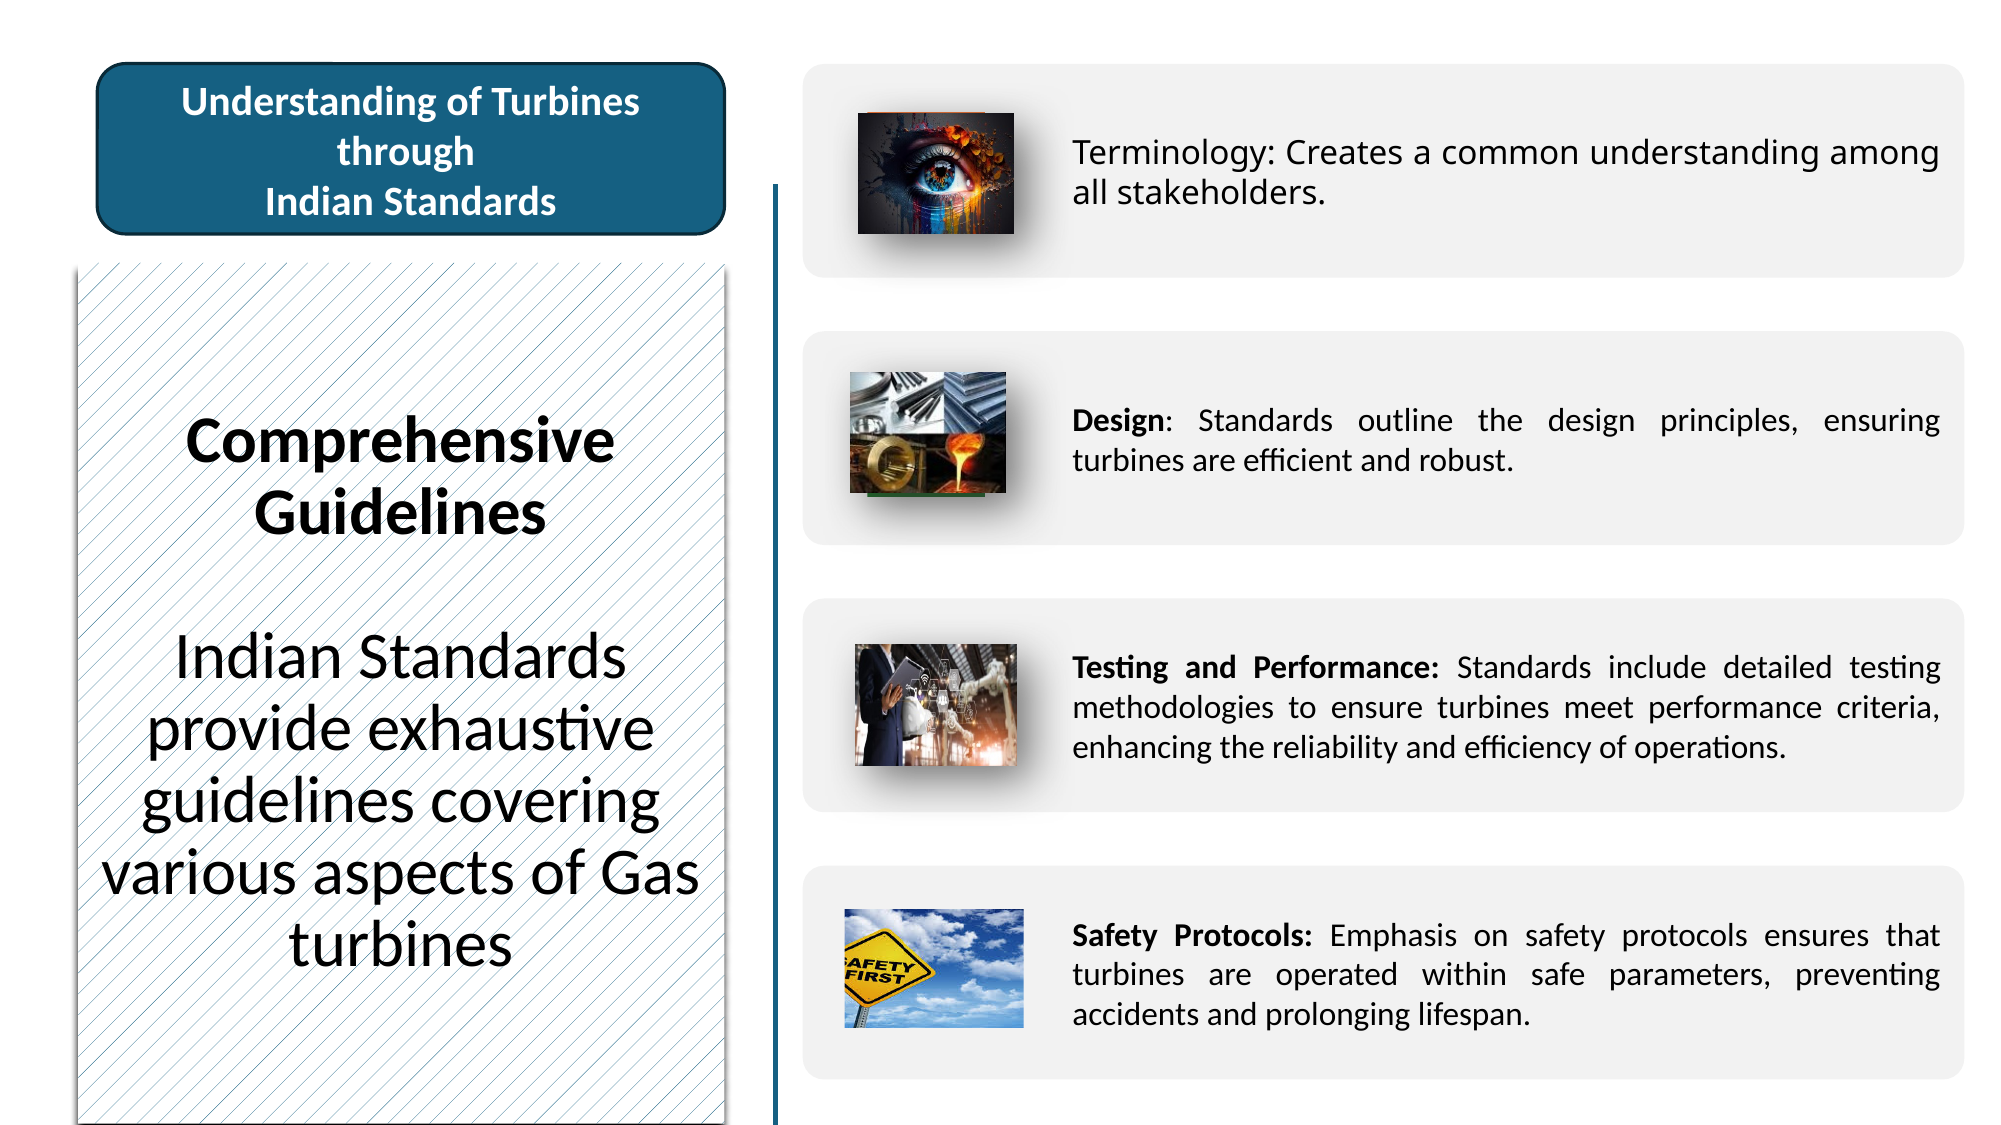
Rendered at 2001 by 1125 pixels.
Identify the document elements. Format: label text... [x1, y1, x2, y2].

text_box [0, 0, 2000, 1125]
picture [857, 112, 1015, 235]
picture [855, 643, 1017, 766]
picture [849, 371, 1006, 494]
text_box Understanding of Turbines through Indian Standards [95, 61, 727, 236]
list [802, 63, 1965, 1081]
title Comprehensive Guidelines Indian Standards provide exhaustive guidelines covering various aspects of Gas turbines [78, 262, 725, 1124]
